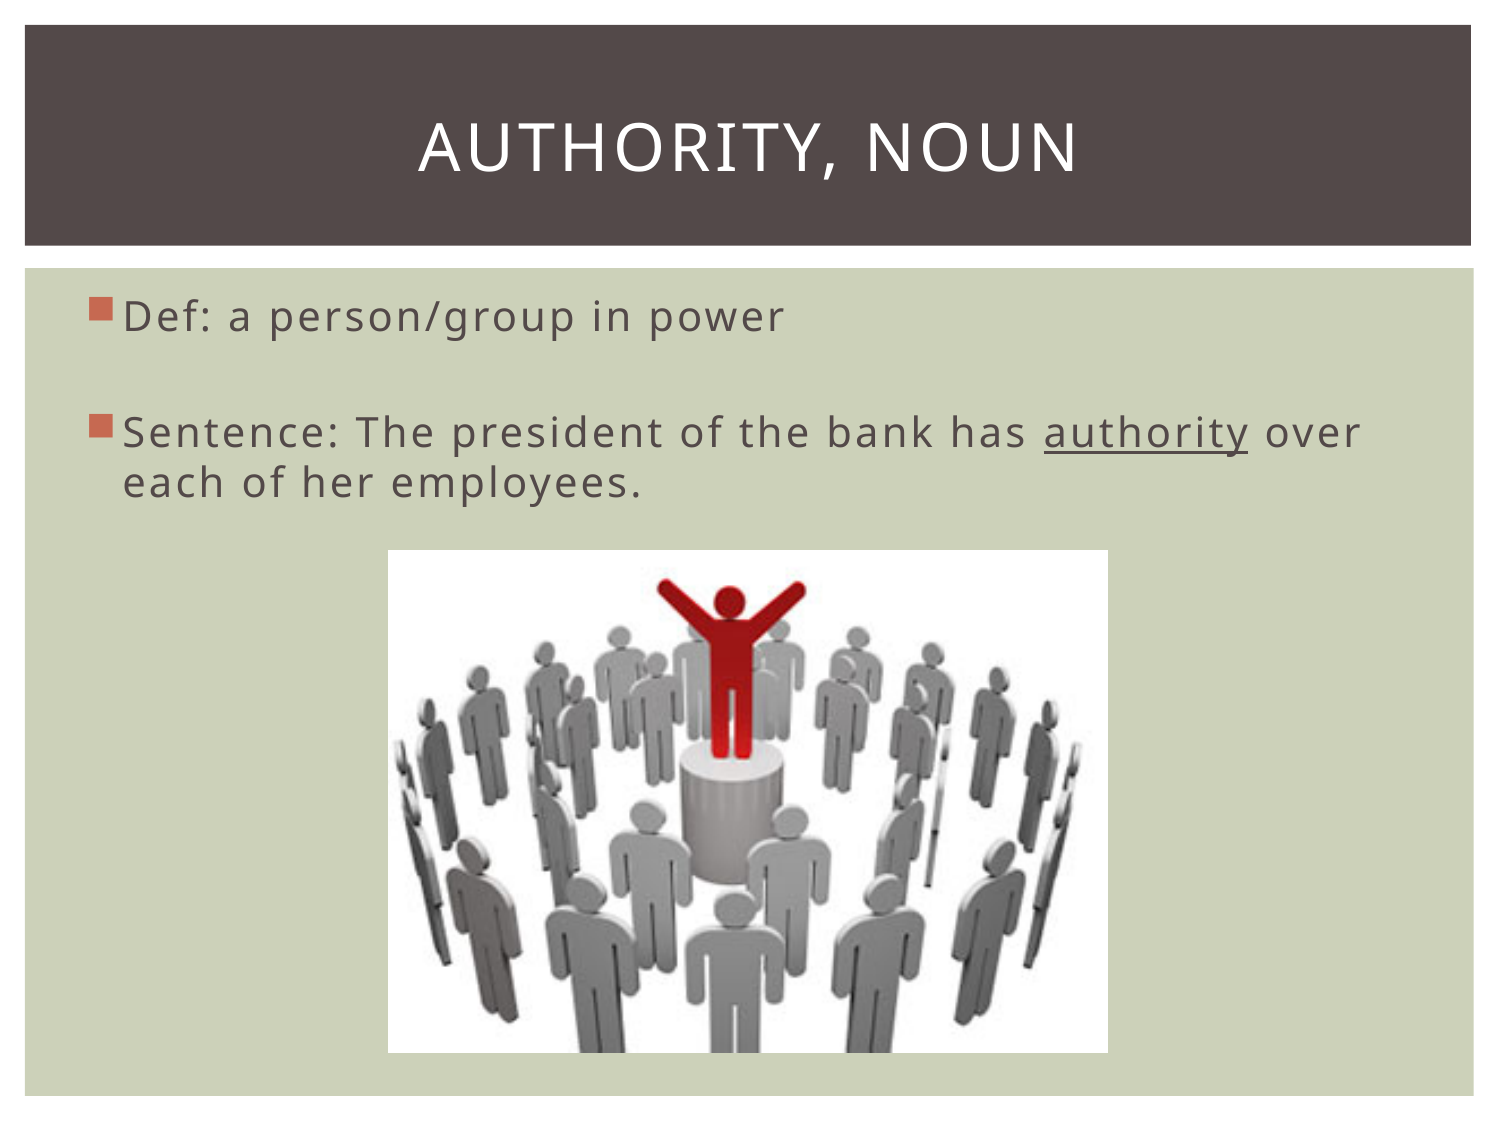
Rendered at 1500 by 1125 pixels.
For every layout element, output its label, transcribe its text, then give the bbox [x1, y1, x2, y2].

picture [387, 550, 1108, 1053]
title Authority, noun [62, 58, 1438, 232]
list Def: a person/group in power Sentence: The president of the bank has authority over each of her employees. [62, 281, 1442, 1005]
